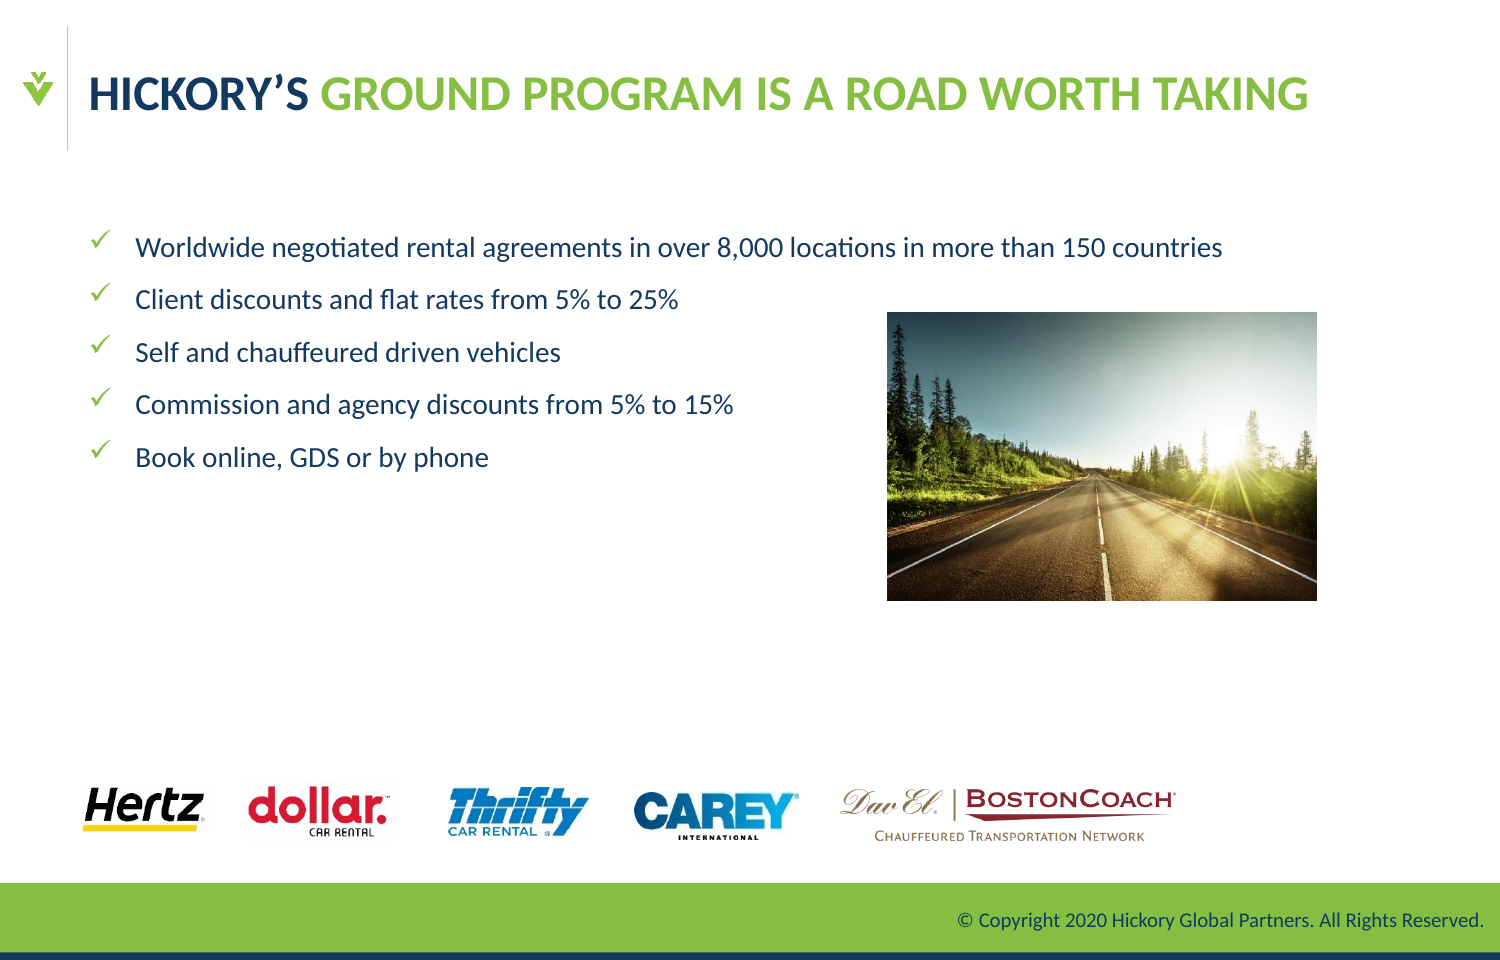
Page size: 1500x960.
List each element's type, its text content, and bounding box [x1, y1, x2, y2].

text_box © Copyright 2020 Hickory Global Partners. All Rights Reserved. [0, 881, 1500, 950]
text_box Worldwide negotiated rental agreements in over 8,000 locations in more than 150 countries Client discounts and flat rates from 5% to 25% Self and chauffeured driven vehicles Commission and agency discounts from 5% to 15% Book online, GDS or by phone [73, 203, 1488, 533]
picture [81, 785, 212, 832]
picture [22, 72, 53, 107]
picture [887, 312, 1317, 601]
picture [448, 786, 589, 837]
text_box [0, 950, 1500, 960]
picture [839, 789, 1176, 841]
picture [634, 792, 799, 840]
picture [241, 780, 396, 843]
text_box HICKORY’S GROUND PROGRAM IS A ROAD WORTH TAKING [73, 53, 1338, 129]
